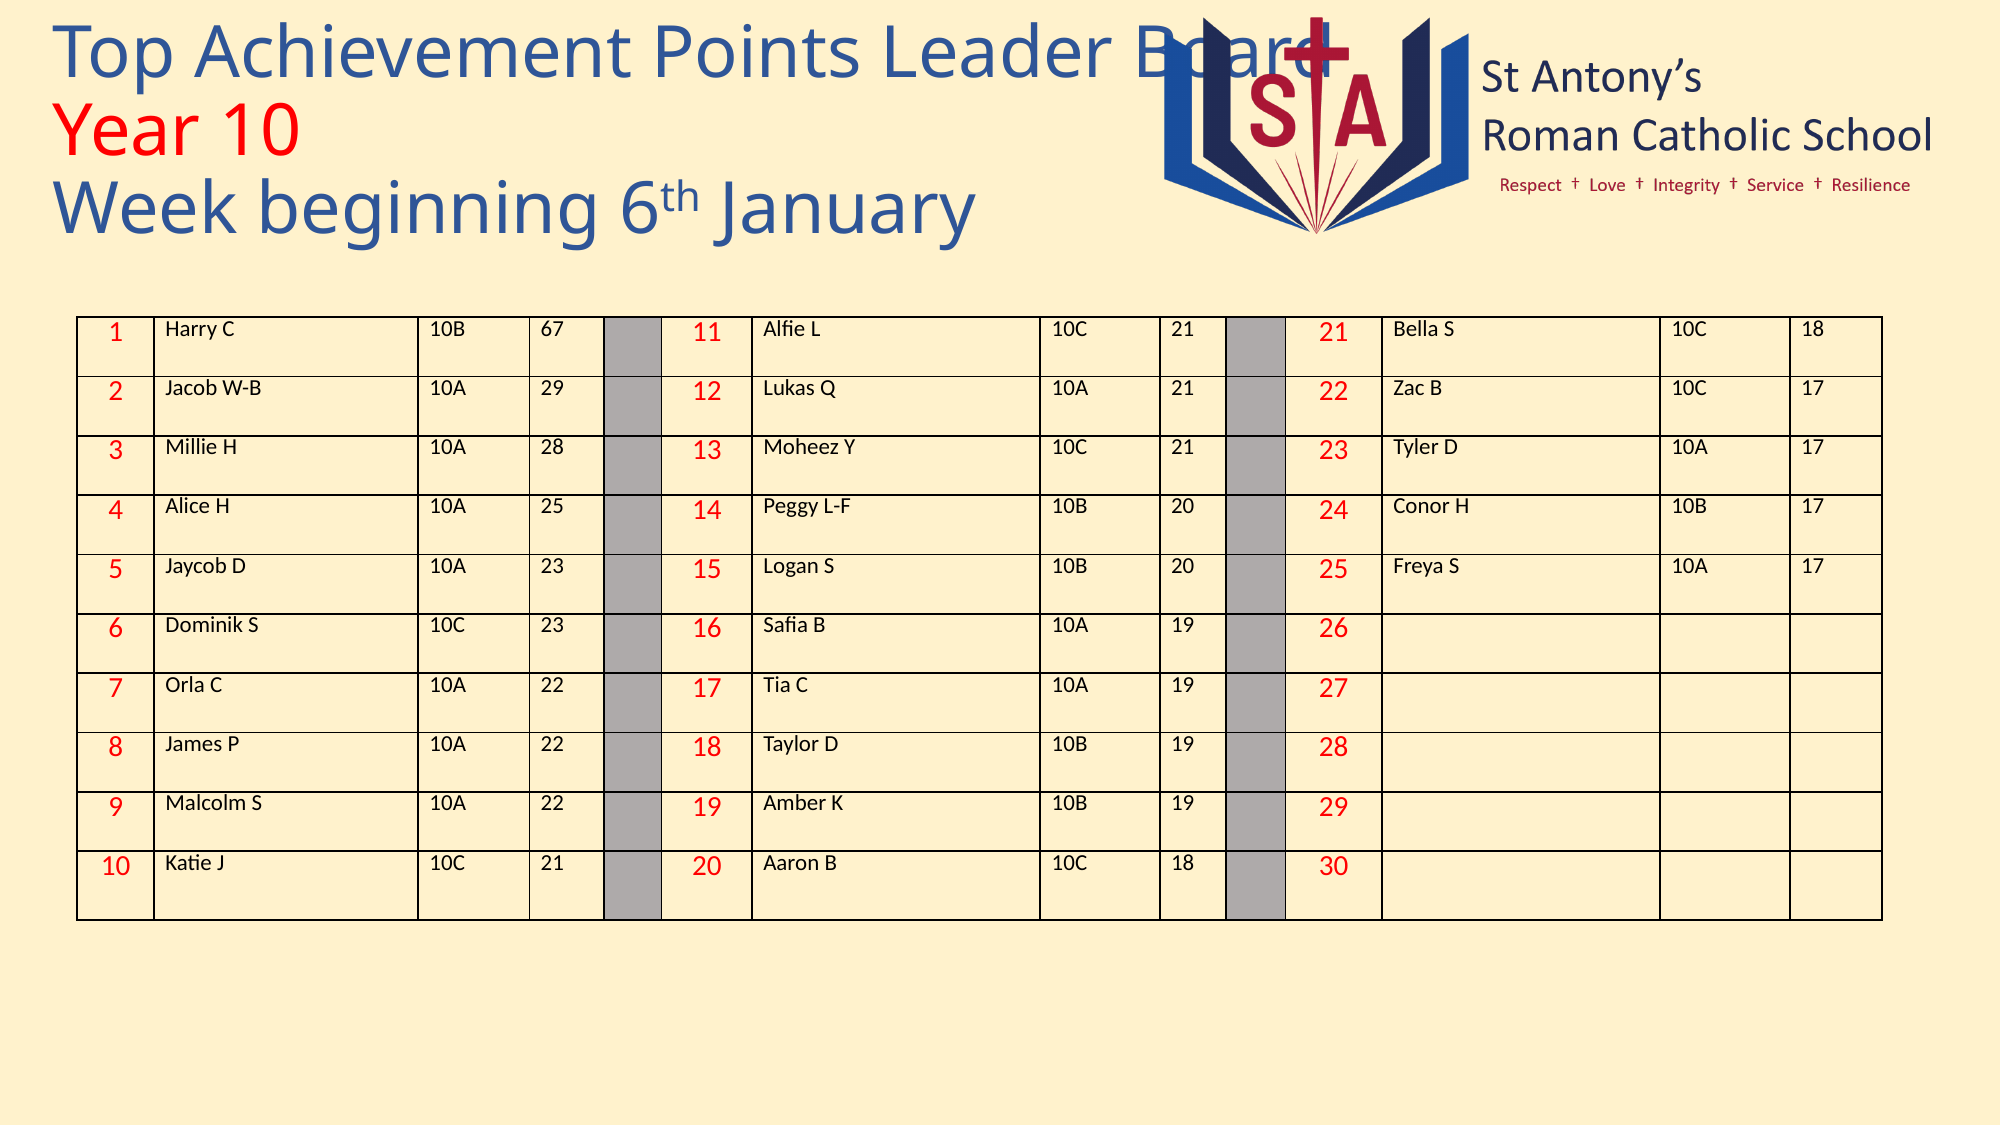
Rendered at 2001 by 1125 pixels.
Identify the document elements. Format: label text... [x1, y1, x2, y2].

table_cell 23 [1286, 437, 1381, 449]
table_cell 30 [1286, 852, 1381, 919]
table_cell 28 [1286, 733, 1381, 791]
table_cell 22 [1286, 377, 1381, 435]
table_cell 22 [530, 733, 603, 791]
table_cell 7 [78, 674, 153, 732]
table_cell [1227, 852, 1285, 919]
table_cell 21 [1161, 377, 1225, 435]
table_cell Lukas Q [753, 377, 1039, 435]
table_cell 13 [662, 437, 751, 449]
table_cell 26 [1286, 615, 1381, 672]
table_cell 20 [1161, 555, 1225, 613]
table_cell 3 [78, 437, 153, 449]
table_cell [1661, 615, 1789, 672]
table_cell 20 [662, 852, 751, 919]
table_cell 10A [419, 674, 529, 732]
table_cell 10A [419, 437, 529, 449]
table_cell Tyler D [1383, 437, 1659, 449]
table_cell 29 [530, 377, 603, 435]
table_header 18 [1791, 318, 1881, 376]
table_cell 10B [1041, 733, 1159, 791]
table_cell 16 [662, 615, 751, 672]
table_cell James P [155, 733, 417, 791]
table_cell 17 [1791, 437, 1881, 449]
table_header Harry C [155, 318, 417, 376]
table_cell [605, 377, 661, 435]
table_cell 19 [1161, 615, 1225, 672]
table_cell [1791, 852, 1881, 919]
table_cell [1661, 852, 1789, 919]
table_header Alfie L [753, 318, 1039, 376]
table_cell 6 [78, 615, 153, 672]
table_cell [1791, 793, 1881, 850]
table_cell [605, 555, 661, 613]
table_cell [1227, 437, 1285, 449]
table_cell 27 [1286, 674, 1381, 732]
table_header [605, 318, 661, 376]
table_cell [1791, 615, 1881, 672]
table_cell [605, 615, 661, 672]
table_cell Katie J [155, 852, 417, 919]
table_cell 19 [1161, 674, 1225, 732]
table_header 11 [662, 318, 751, 376]
table_cell 10A [419, 555, 529, 613]
table_cell [1227, 733, 1285, 791]
table_cell [1791, 674, 1881, 732]
table_header 67 [530, 318, 603, 376]
table_cell Amber K [753, 793, 1039, 850]
table_cell 19 [1161, 793, 1225, 850]
table_cell 10C [1041, 437, 1159, 449]
picture [1164, 17, 1963, 234]
table_header 10C [1661, 318, 1789, 376]
table_cell Taylor D [753, 733, 1039, 791]
table_cell [605, 674, 661, 732]
table_cell 10C [419, 852, 529, 919]
table_cell 10A [1041, 674, 1159, 732]
table_cell Aaron B [753, 852, 1039, 919]
table_cell 17 [1791, 555, 1881, 613]
table_cell [1383, 674, 1659, 732]
table_cell 17 [1791, 377, 1881, 435]
table_cell Orla C [155, 674, 417, 732]
table_cell 9 [78, 793, 153, 850]
table_cell 19 [662, 793, 751, 850]
table_cell 10C [1661, 377, 1789, 435]
table_cell Freya S [1383, 555, 1659, 613]
table_header 10B [419, 318, 529, 376]
table_cell [1661, 793, 1789, 850]
table_cell 2 [78, 377, 153, 435]
table_cell 10A [419, 733, 529, 791]
table_cell [1383, 615, 1659, 672]
table_cell Jacob W-B [155, 377, 417, 435]
table_cell Dominik S [155, 615, 417, 672]
table_header Bella S [1383, 318, 1659, 376]
table_cell 23 [530, 615, 603, 672]
table_cell 10A [1041, 377, 1159, 435]
table_header 1 [78, 318, 153, 376]
title Top Achievement Points Leader Board Year 10 Week beginning 6th January [37, 7, 1963, 306]
table_cell Zac B [1383, 377, 1659, 435]
table_cell [605, 733, 661, 791]
table_cell [1383, 793, 1659, 850]
table_cell 5 [78, 555, 153, 613]
table_cell [1227, 674, 1285, 732]
table_cell [1791, 733, 1881, 791]
table_cell Jaycob D [155, 555, 417, 613]
table_cell 23 [530, 555, 603, 613]
table_cell 8 [78, 733, 153, 791]
table_cell [605, 793, 661, 850]
table_cell [1661, 674, 1789, 732]
table_cell 18 [1161, 852, 1225, 919]
table_cell 25 [1286, 555, 1381, 613]
table_cell Malcolm S [155, 793, 417, 850]
table_cell 29 [1286, 793, 1381, 850]
table_cell 21 [530, 852, 603, 919]
table_cell [605, 437, 661, 449]
table_cell Safia B [753, 615, 1039, 672]
table_header 21 [1286, 318, 1381, 376]
table_cell 12 [662, 377, 751, 435]
table_header 10C [1041, 318, 1159, 376]
table_cell 10A [1041, 615, 1159, 672]
table_header [1227, 318, 1285, 376]
table_cell 10 [78, 852, 153, 919]
table_cell [1227, 615, 1285, 672]
table_cell Moheez Y [753, 437, 1039, 449]
table_cell 18 [662, 733, 751, 791]
table_cell 22 [530, 793, 603, 850]
table_cell 10C [1041, 852, 1159, 919]
table_cell Tia C [753, 674, 1039, 732]
table_cell 10A [419, 793, 529, 850]
table_cell 10A [1661, 437, 1789, 449]
table_cell [1227, 377, 1285, 435]
table_cell [1227, 793, 1285, 850]
table_cell 10B [1041, 793, 1159, 850]
table_cell 10B [1041, 555, 1159, 613]
table_cell 10A [419, 377, 529, 435]
table_cell 10A [1661, 555, 1789, 613]
table_cell 28 [530, 437, 603, 449]
table_cell 22 [530, 674, 603, 732]
table_cell [1383, 852, 1659, 919]
text_box [34, 449, 2000, 553]
table_cell 10C [419, 615, 529, 672]
table_cell [1661, 733, 1789, 791]
table_cell 21 [1161, 437, 1225, 449]
table_cell 19 [1161, 733, 1225, 791]
table_cell 17 [662, 674, 751, 732]
table_cell [1383, 733, 1659, 791]
table_header 21 [1161, 318, 1225, 376]
table_cell [605, 852, 661, 919]
table_cell 15 [662, 555, 751, 613]
table_cell Millie H [155, 437, 417, 449]
table_cell [1227, 555, 1285, 613]
table_cell Logan S [753, 555, 1039, 613]
